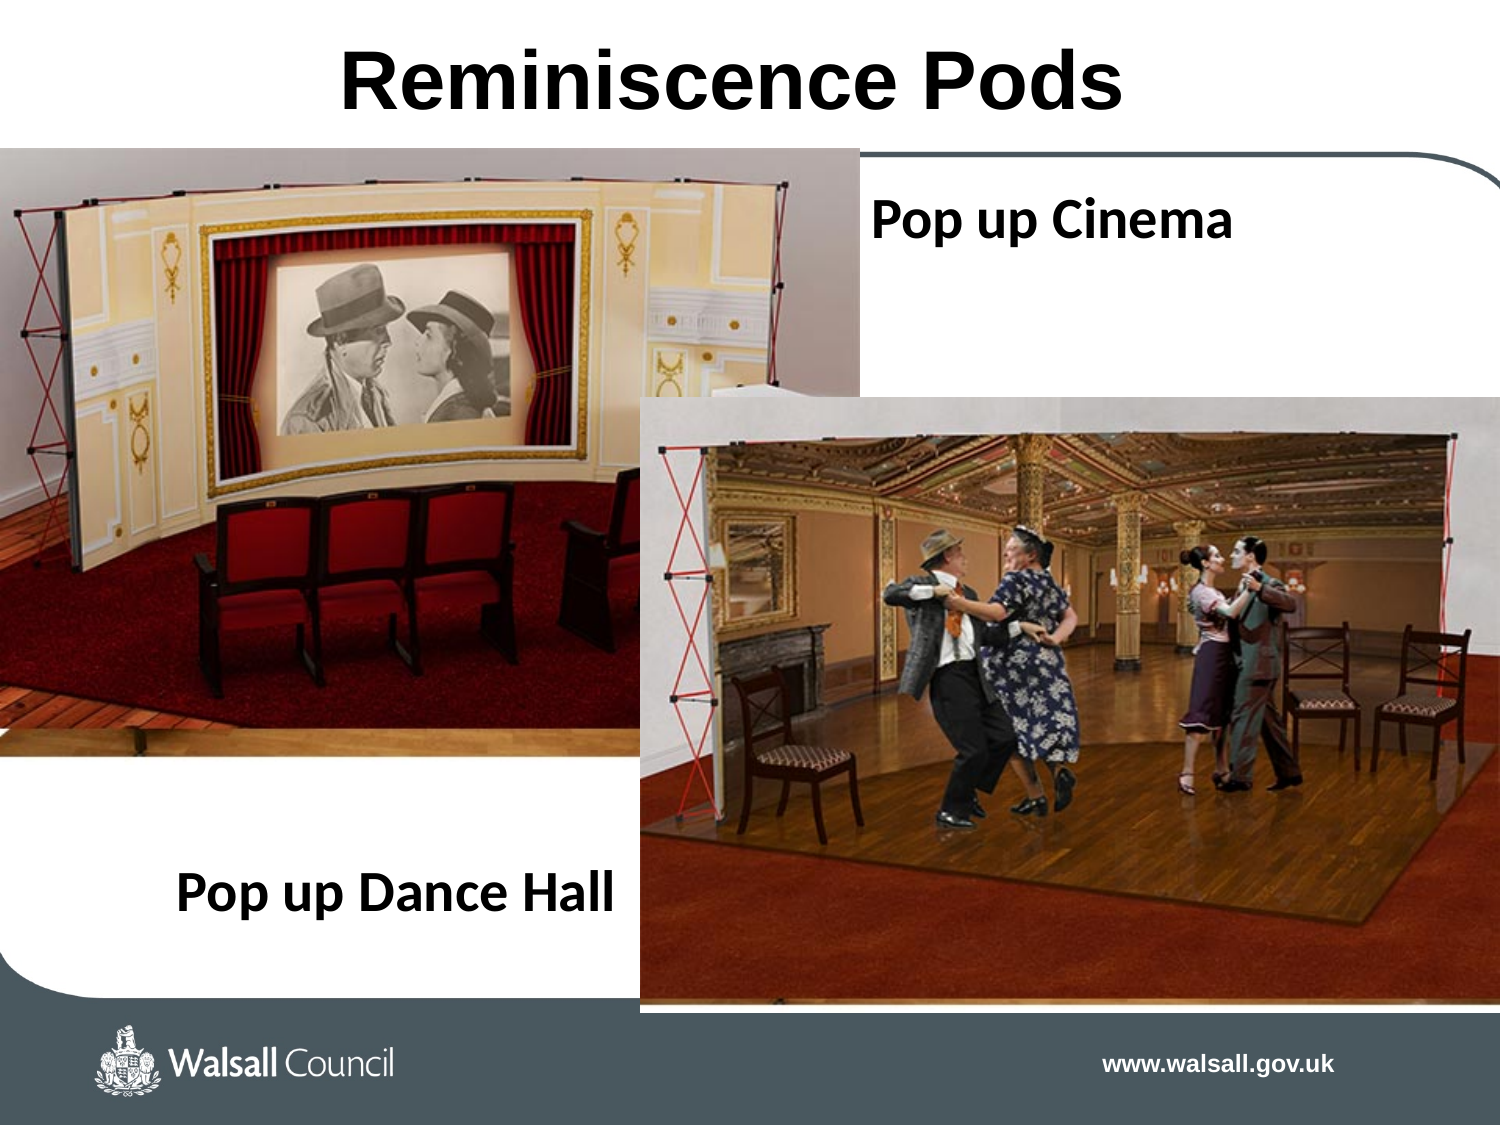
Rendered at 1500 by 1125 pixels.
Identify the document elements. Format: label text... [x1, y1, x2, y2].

text_box Pop up Cinema [863, 172, 1282, 258]
text_box Reminiscence Pods [17, 19, 1471, 134]
text_box Pop up Dance Hall [162, 846, 632, 931]
picture [0, 140, 1500, 1125]
